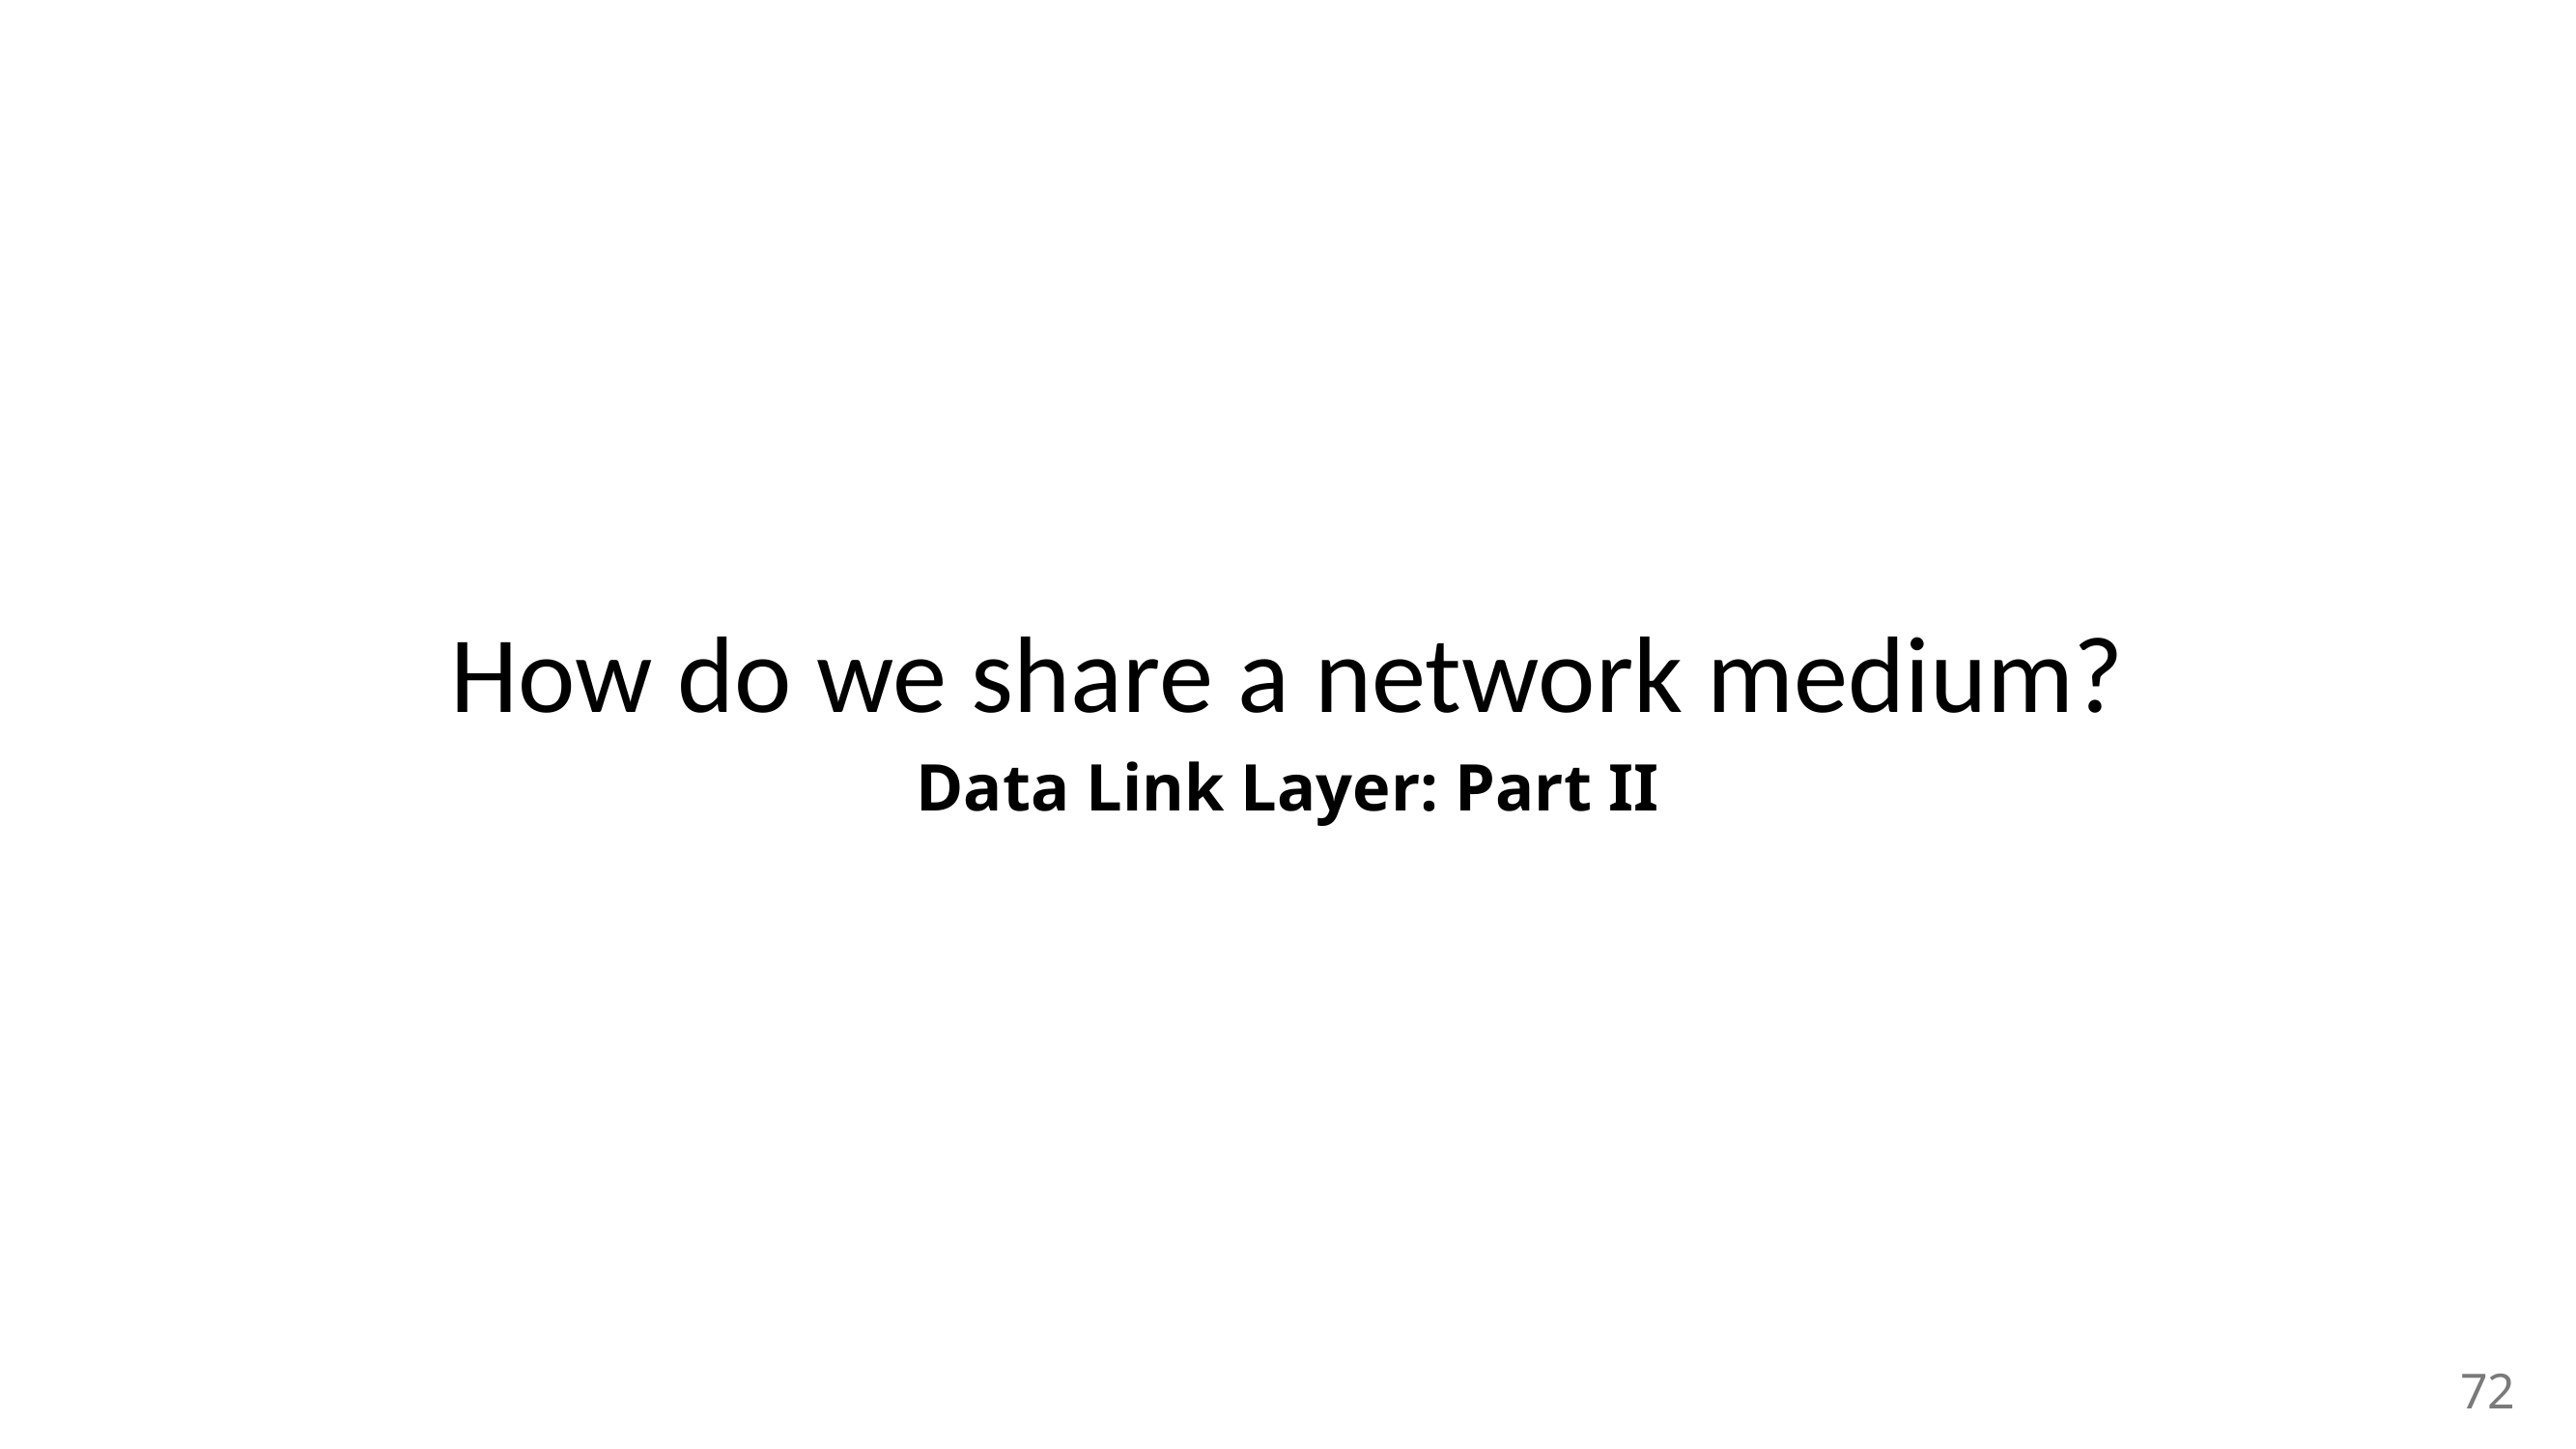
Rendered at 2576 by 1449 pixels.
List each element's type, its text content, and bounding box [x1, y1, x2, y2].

list Data Link Layer: Part II [250, 746, 2325, 915]
title How do we share a network medium? [250, 242, 2325, 735]
slide_number 72 [2453, 1359, 2522, 1434]
